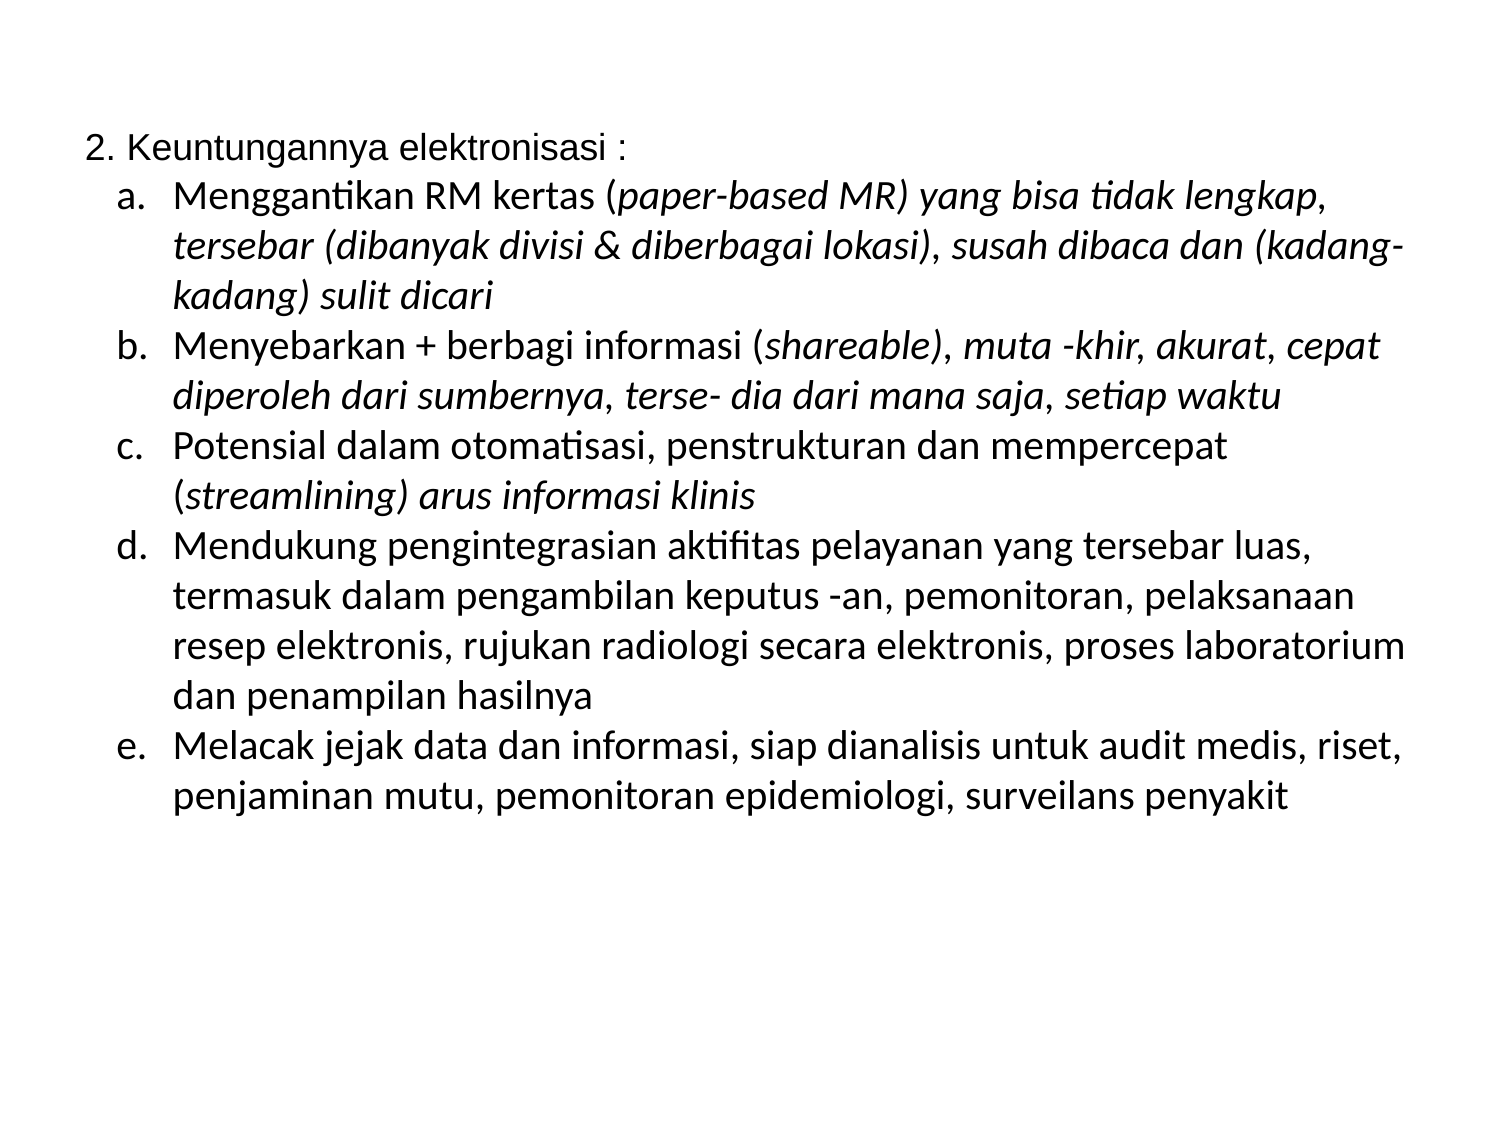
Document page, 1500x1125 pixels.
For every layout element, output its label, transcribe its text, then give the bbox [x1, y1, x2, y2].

text_box 2. Keuntungannya elektronisasi : Menggantikan RM kertas (paper-based MR) yang bisa tidak lengkap, tersebar (dibanyak divisi & diberbagai lokasi), susah dibaca dan (kadang-kadang) sulit dicari Menyebarkan + berbagi informasi (shareable), muta -khir, akurat, cepat diperoleh dari sumbernya, terse- dia dari mana saja, setiap waktu Potensial dalam otomatisasi, penstrukturan dan mempercepat (streamlining) arus informasi klinis Mendukung pengintegrasian aktifitas pelayanan yang tersebar luas, termasuk dalam pengambilan keputus -an, pemonitoran, pelaksanaan resep elektronis, rujukan radiologi secara elektronis, proses laboratorium dan penampilan hasilnya Melacak jejak data dan informasi, siap dianalisis untuk audit medis, riset, penjaminan mutu, pemonitoran epidemiologi, surveilans penyakit [70, 70, 1430, 871]
